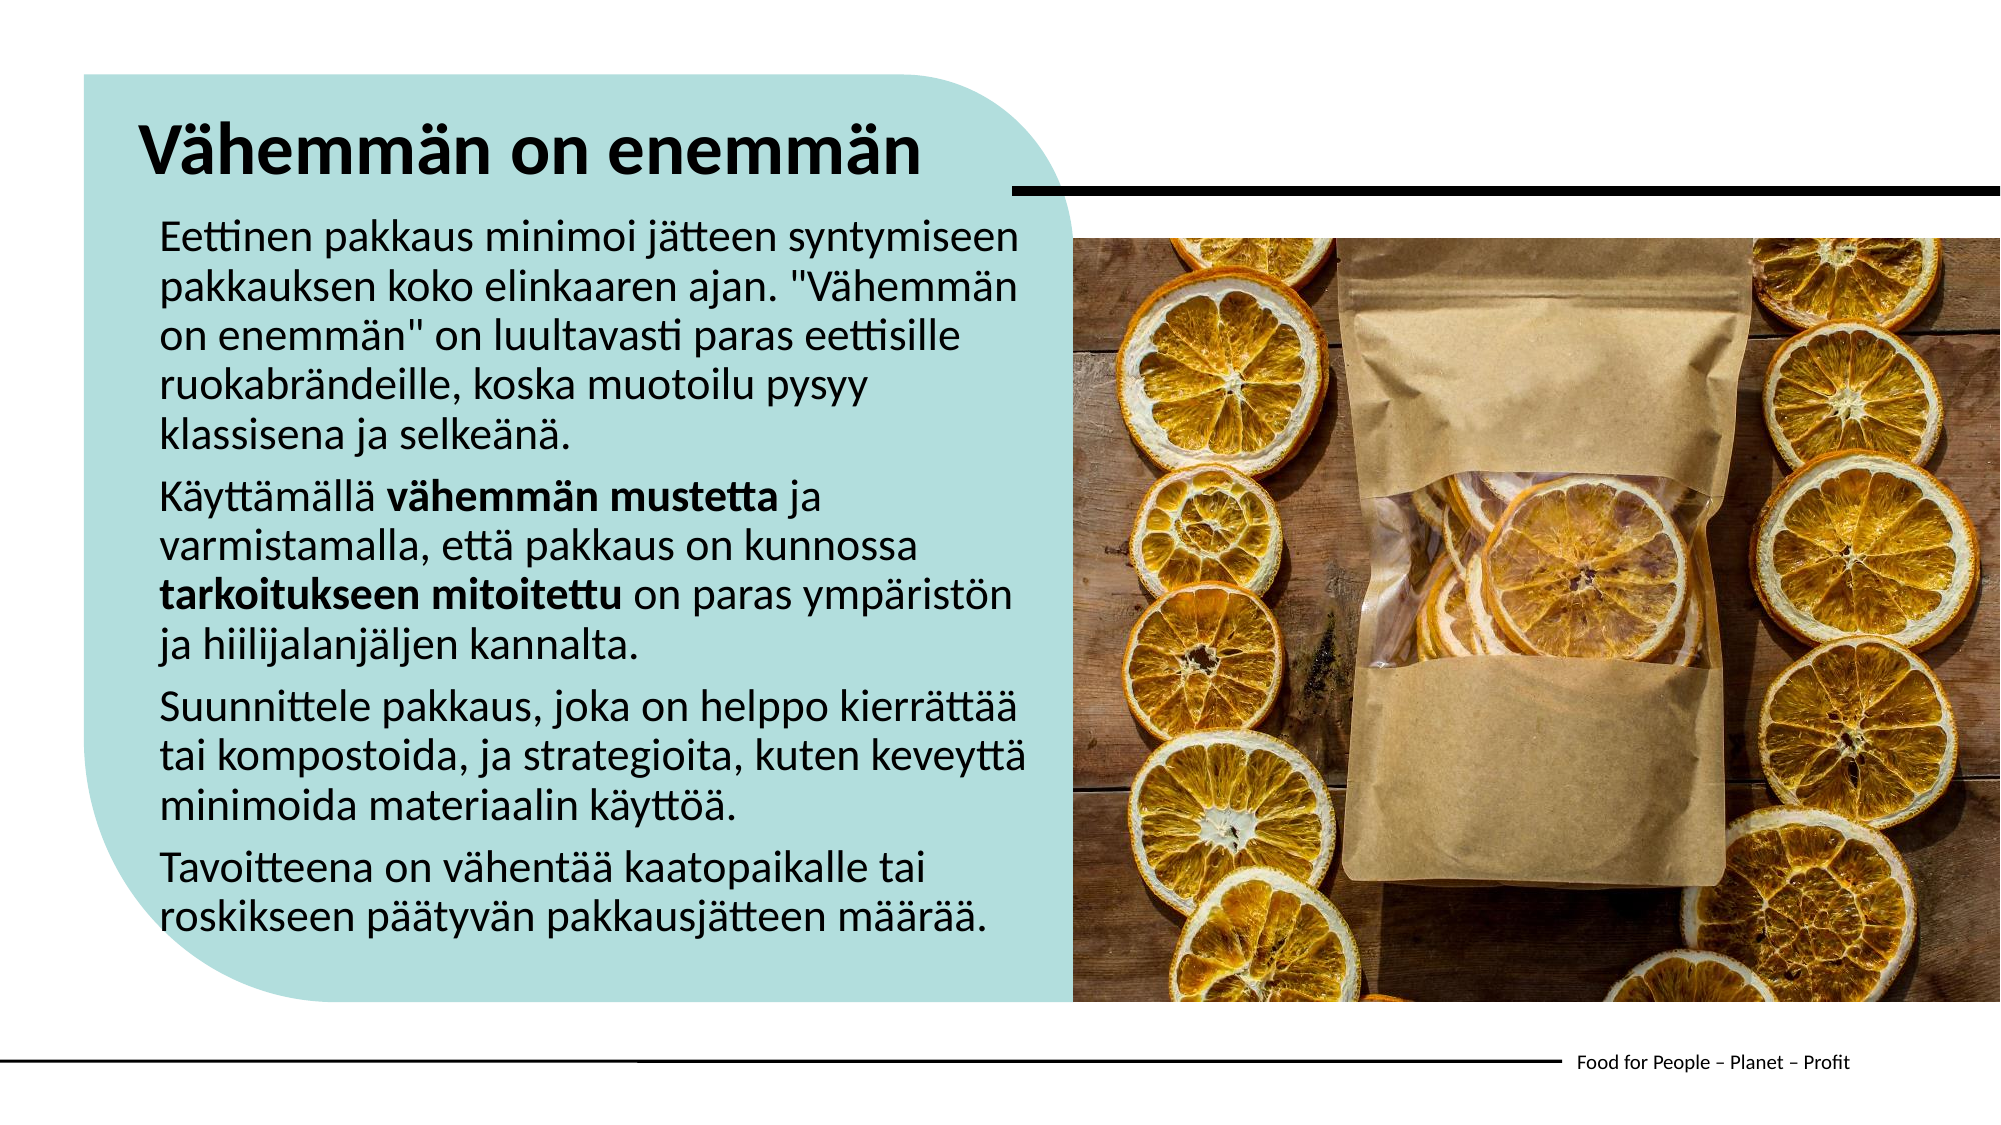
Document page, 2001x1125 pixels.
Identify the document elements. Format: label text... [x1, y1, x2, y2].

picture [1073, 238, 2000, 1003]
list Vähemmän on enemmän [124, 102, 943, 205]
list Eettinen pakkaus minimoi jätteen syntymiseen pakkauksen koko elinkaaren ajan. "Vähemmän on enemmän" on luultavasti paras eettisille ruokabrändeille, koska muotoilu pysyy klassisena ja selkeänä. Käyttämällä vähemmän mustetta ja varmistamalla, että pakkaus on kunnossa tarkoitukseen mitoitettu on paras ympäristön ja hiilijalanjäljen kannalta. Suunnittele pakkaus, joka on helppo kierrättää tai kompostoida, ja strategioita, kuten keveyttä minimoida materiaalin käyttöä. Tavoitteena on vähentää kaatopaikalle tai roskikseen päätyvän pakkausjätteen määrää. [144, 204, 1071, 887]
